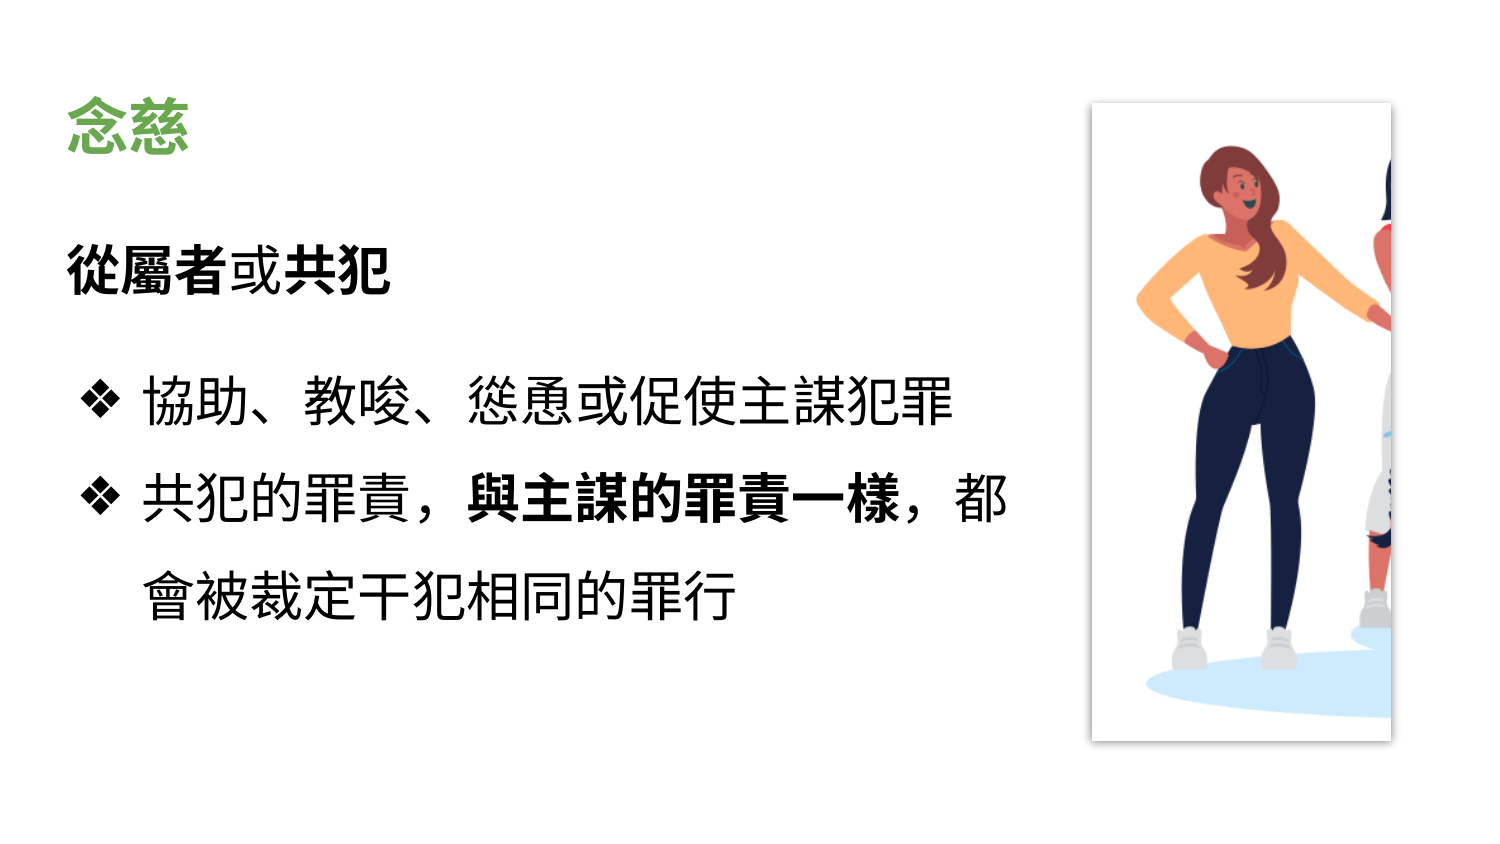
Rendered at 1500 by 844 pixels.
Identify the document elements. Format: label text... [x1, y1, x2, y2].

list 從屬者或共犯 協助、教唆、慫恿或促使主謀犯罪 共犯的罪責，與主謀的罪責一樣，都會被裁定干犯相同的罪行 [51, 189, 1037, 750]
picture [1091, 103, 1392, 741]
title 念慈 [51, 72, 1449, 167]
